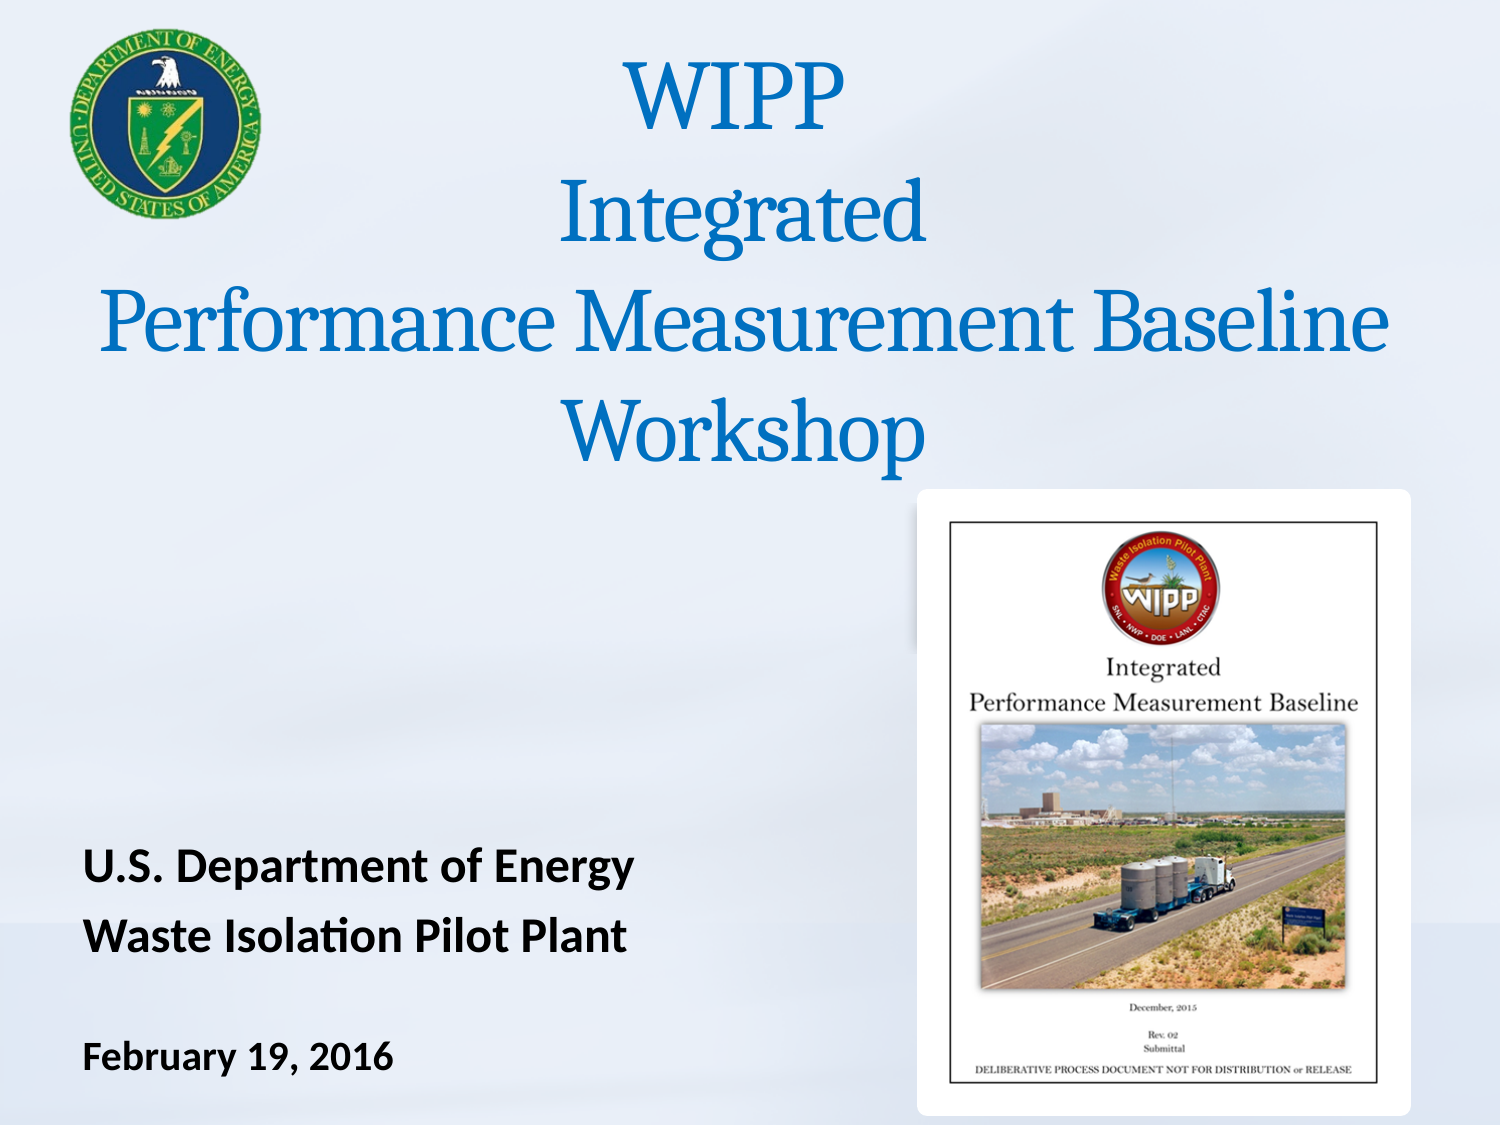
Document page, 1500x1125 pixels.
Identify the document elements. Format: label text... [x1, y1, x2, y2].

picture [936, 509, 1391, 1096]
picture [66, 25, 263, 222]
title WIPP Integrated Performance Measurement Baseline Workshop [50, 275, 1438, 488]
subtitle U.S. Department of Energy Waste Isolation Pilot Plant February 19, 2016 [67, 825, 917, 1000]
